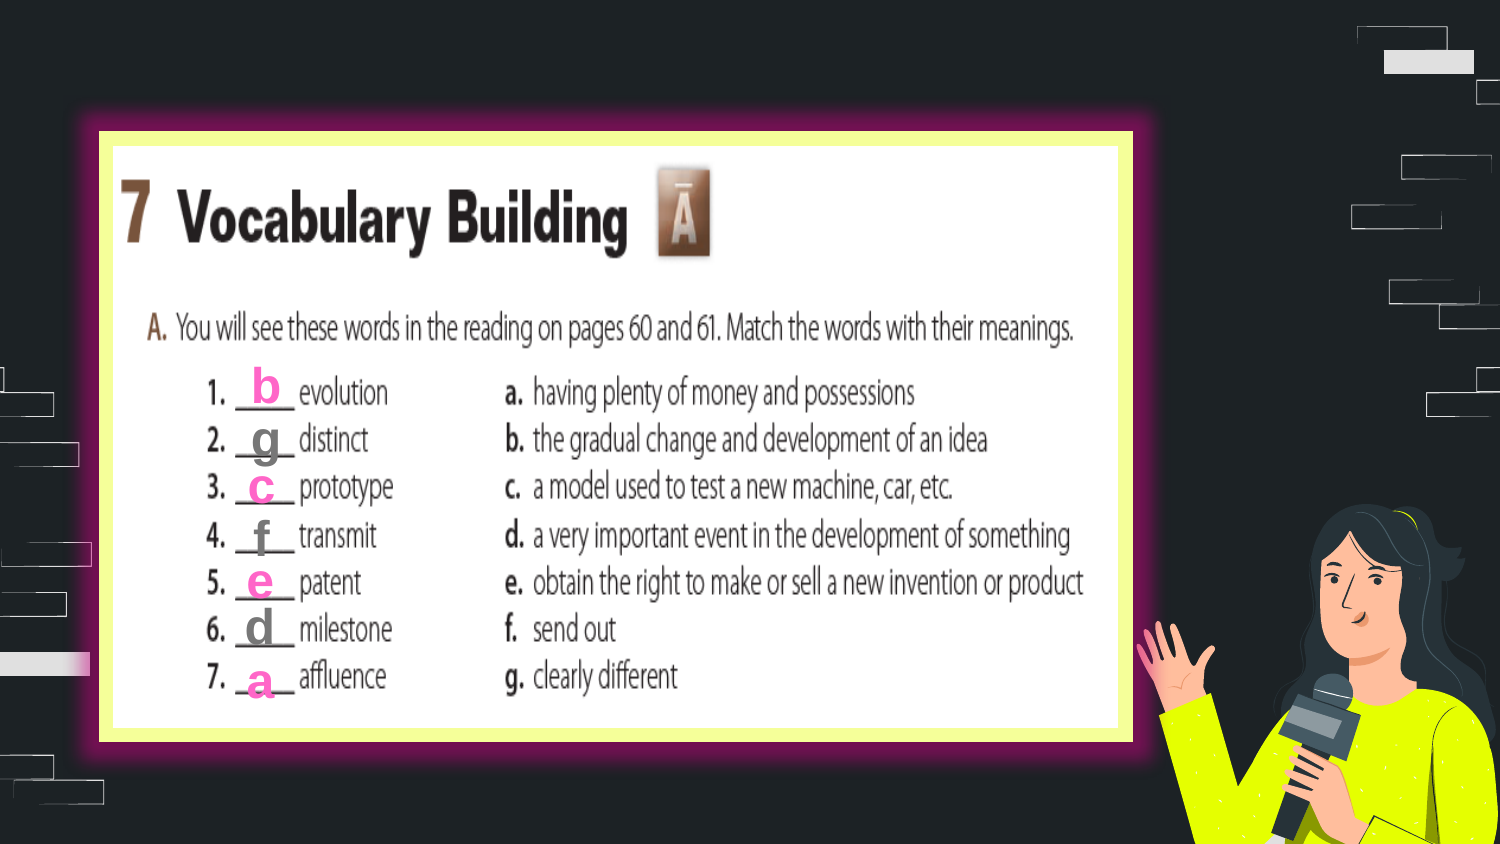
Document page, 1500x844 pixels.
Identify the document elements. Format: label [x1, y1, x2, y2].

picture [113, 145, 1119, 728]
text_box [1134, 503, 1500, 844]
